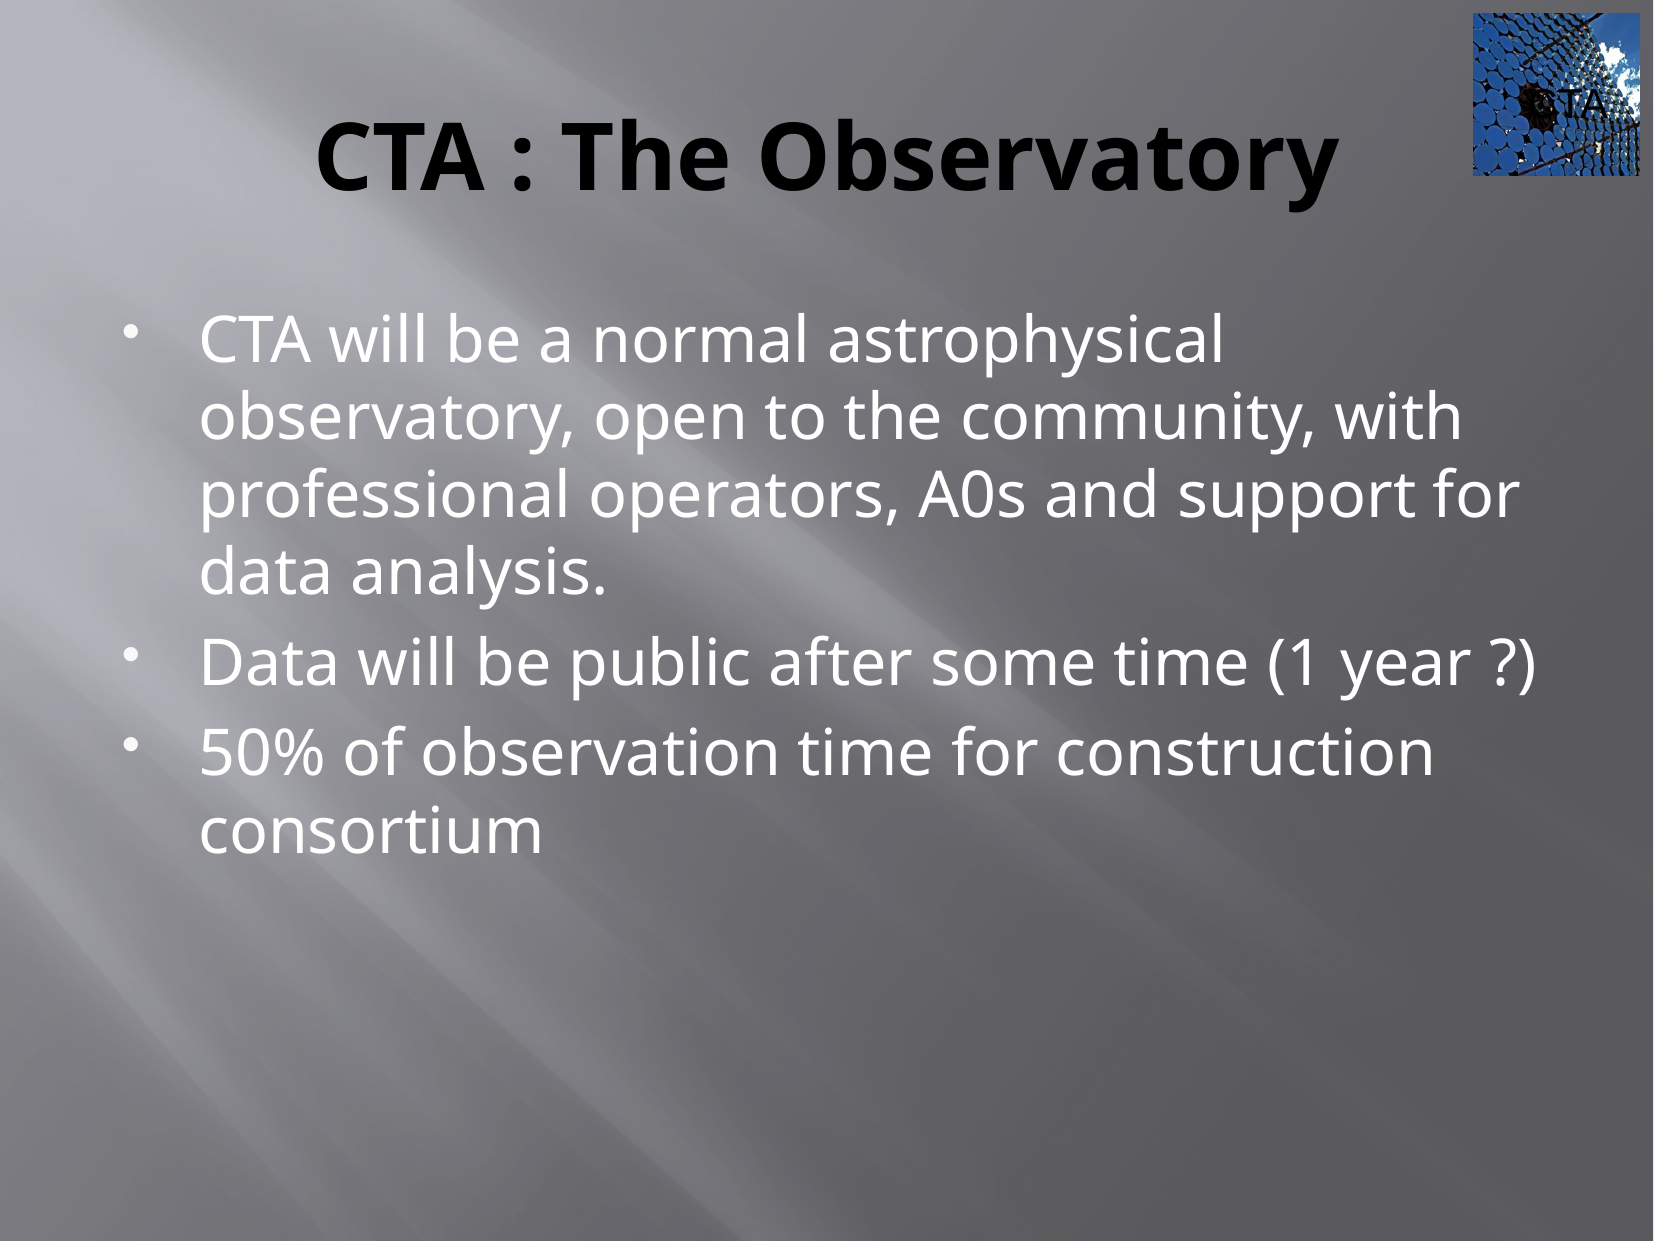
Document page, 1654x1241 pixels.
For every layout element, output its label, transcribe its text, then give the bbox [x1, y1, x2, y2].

picture [1473, 13, 1640, 176]
list CTA will be a normal astrophysical observatory, open to the community, with professional operators, A0s and support for data analysis. Data will be public after some time (1 year ?) 50% of observation time for construction consortium [82, 289, 1571, 1142]
title CTA : The Observatory [82, 49, 1571, 257]
